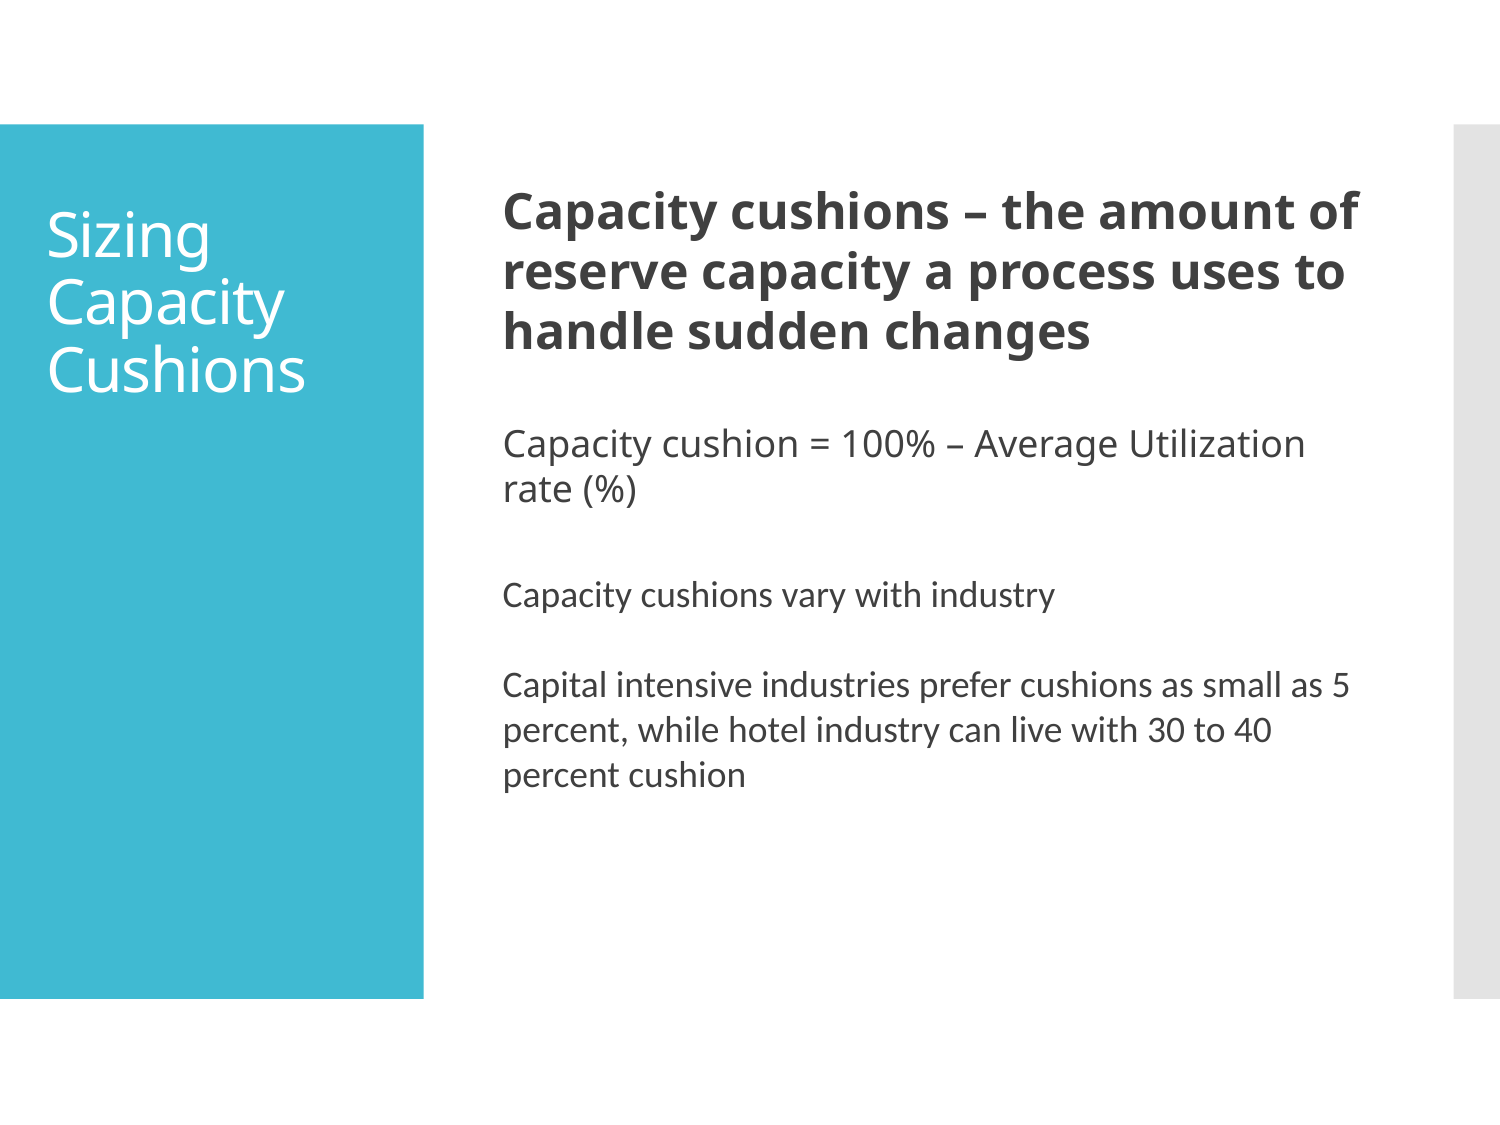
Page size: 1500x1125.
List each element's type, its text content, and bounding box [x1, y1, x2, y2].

text_box Capacity cushions – the amount of reserve capacity a process uses to handle sudden changes Capacity cushion = 100% – Average Utilization rate (%) Capacity cushions vary with industry Capital intensive industries prefer cushions as small as 5 percent, while hotel industry can live with 30 to 40 percent cushion [413, 112, 1401, 863]
title Sizing Capacity Cushions [31, 184, 394, 425]
